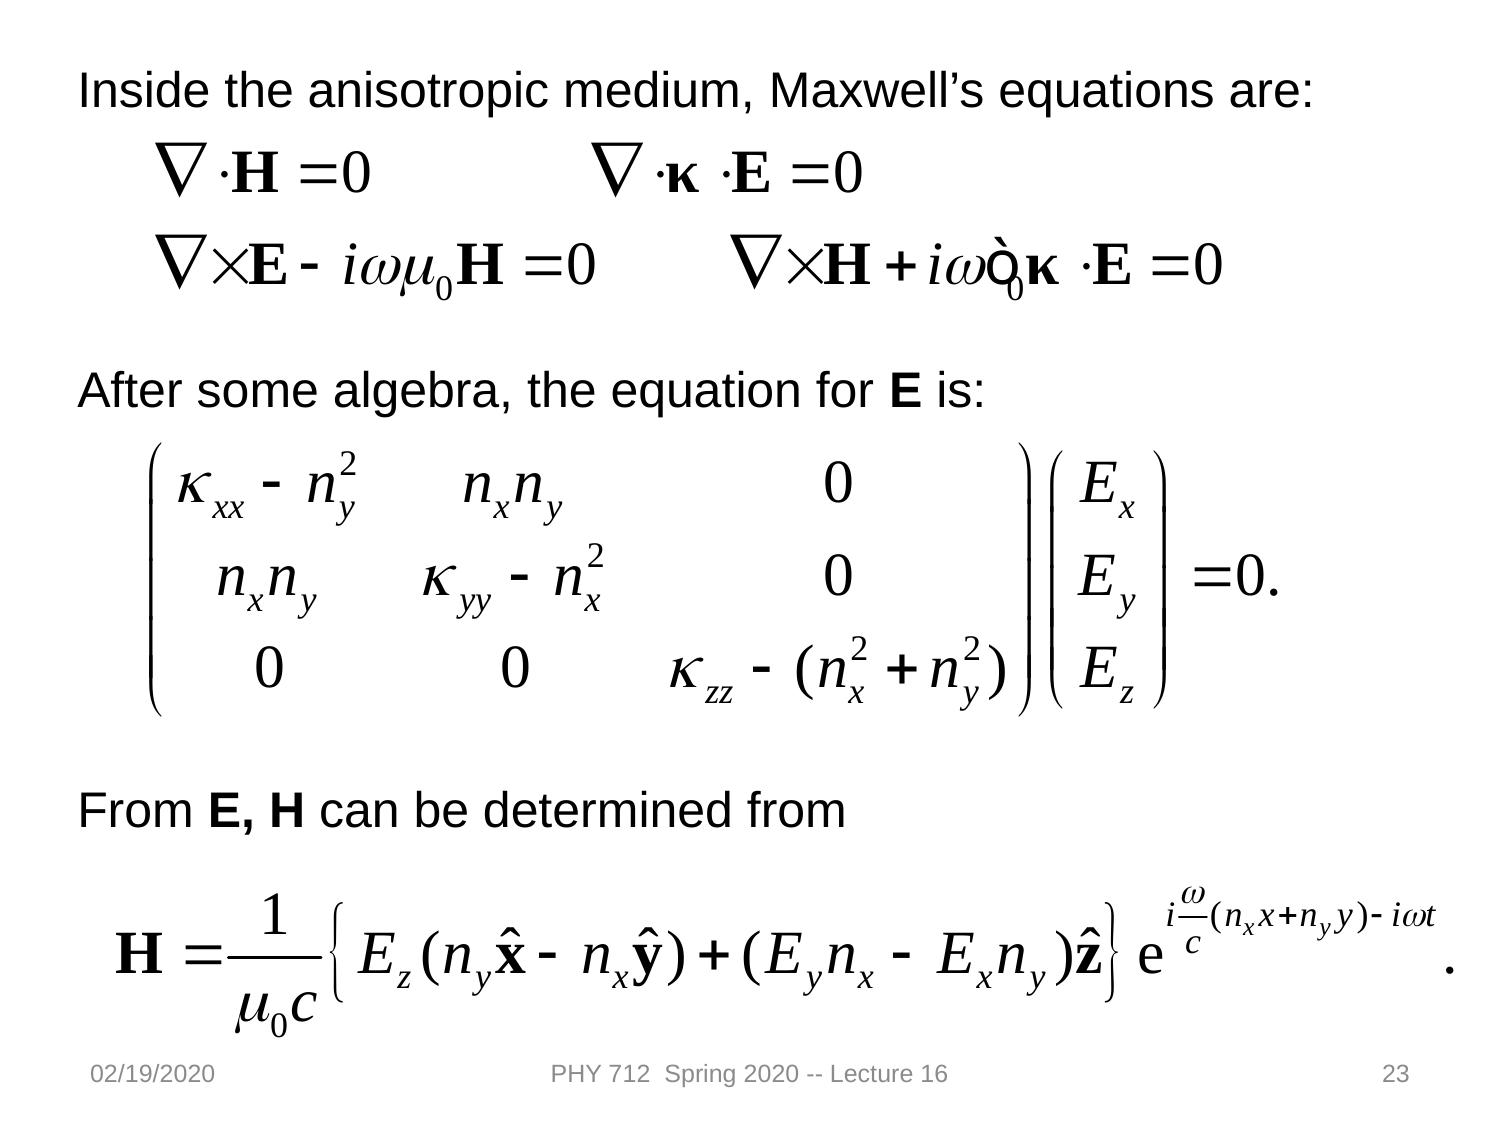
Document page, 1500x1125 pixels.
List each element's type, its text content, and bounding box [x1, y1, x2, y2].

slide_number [75, 1042, 425, 1103]
footer PHY 712 Spring 2020 -- Lecture 16 [512, 1059, 988, 1103]
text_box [105, 865, 1463, 1051]
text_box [137, 430, 1289, 729]
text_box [148, 137, 1238, 313]
slide_number 23 [1074, 1059, 1425, 1103]
text_box Inside the anisotropic medium, Maxwell’s equations are: After some algebra, the equation for E is: From E, H can be determined from [62, 49, 1463, 845]
